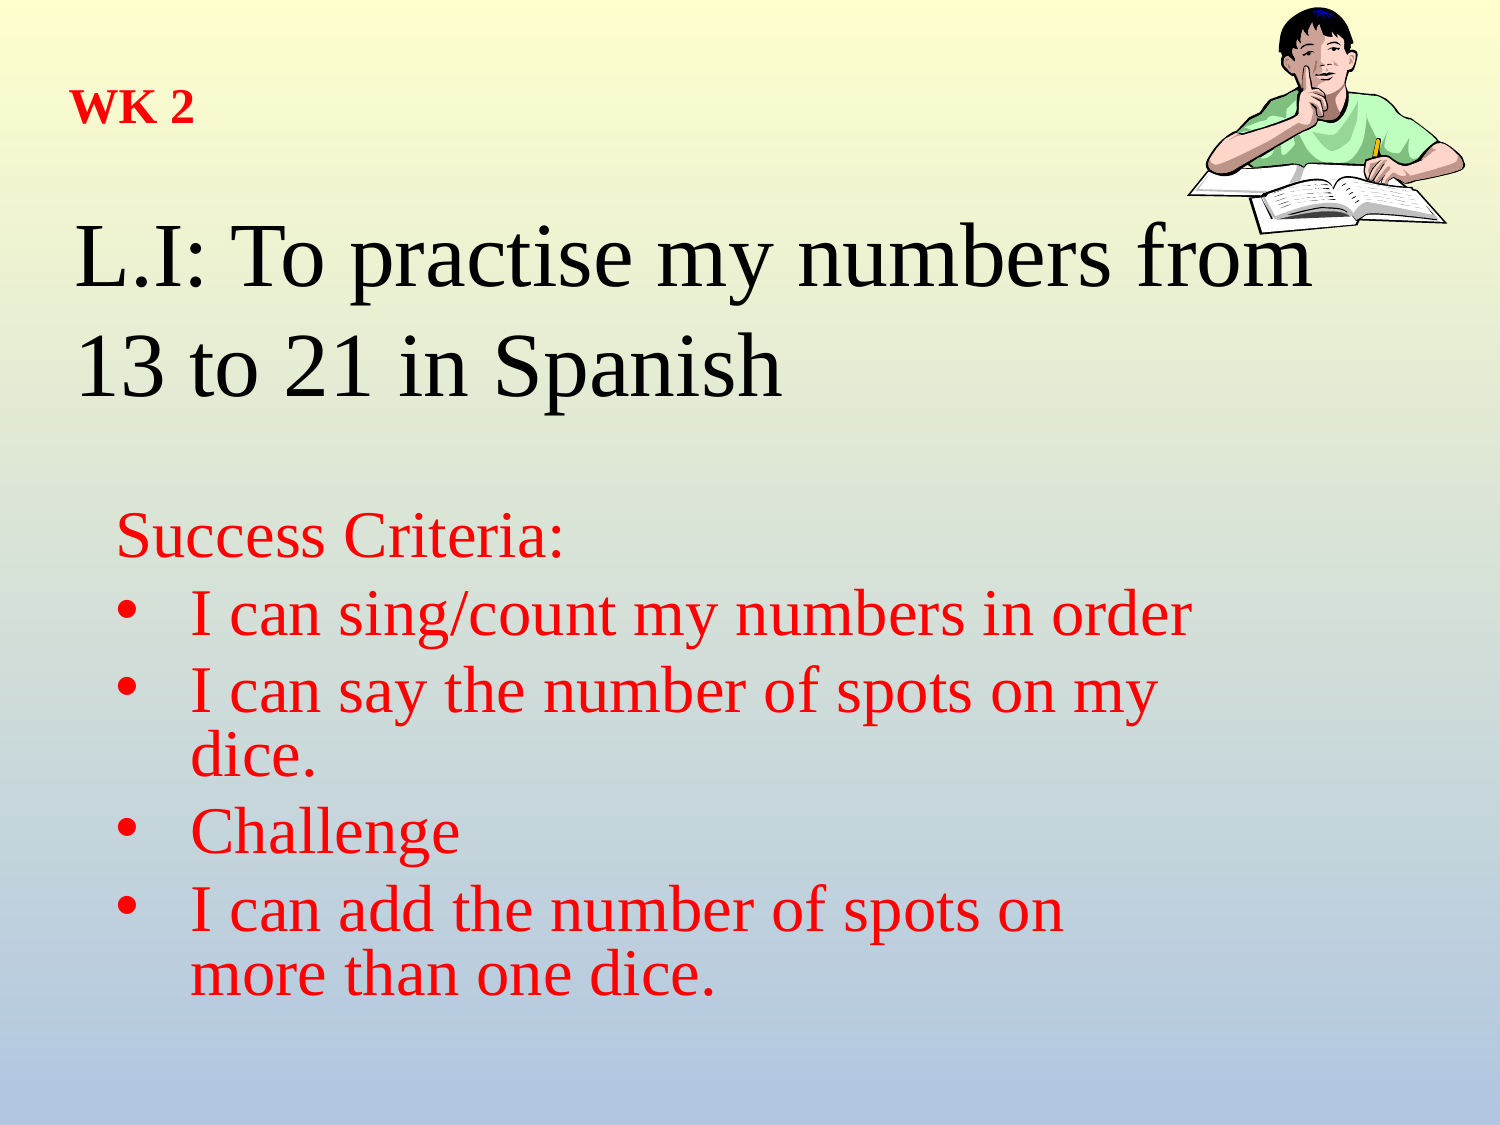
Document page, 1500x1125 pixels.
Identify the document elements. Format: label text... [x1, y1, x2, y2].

title L.I: To practise my numbers from 13 to 21 in Spanish [59, 184, 1335, 426]
subtitle Success Criteria: I can sing/count my numbers in order I can say the number of spots on my dice. Challenge I can add the number of spots on more than one dice. [100, 499, 1211, 1125]
text_box WK 2 [53, 66, 211, 142]
picture [1186, 0, 1474, 235]
